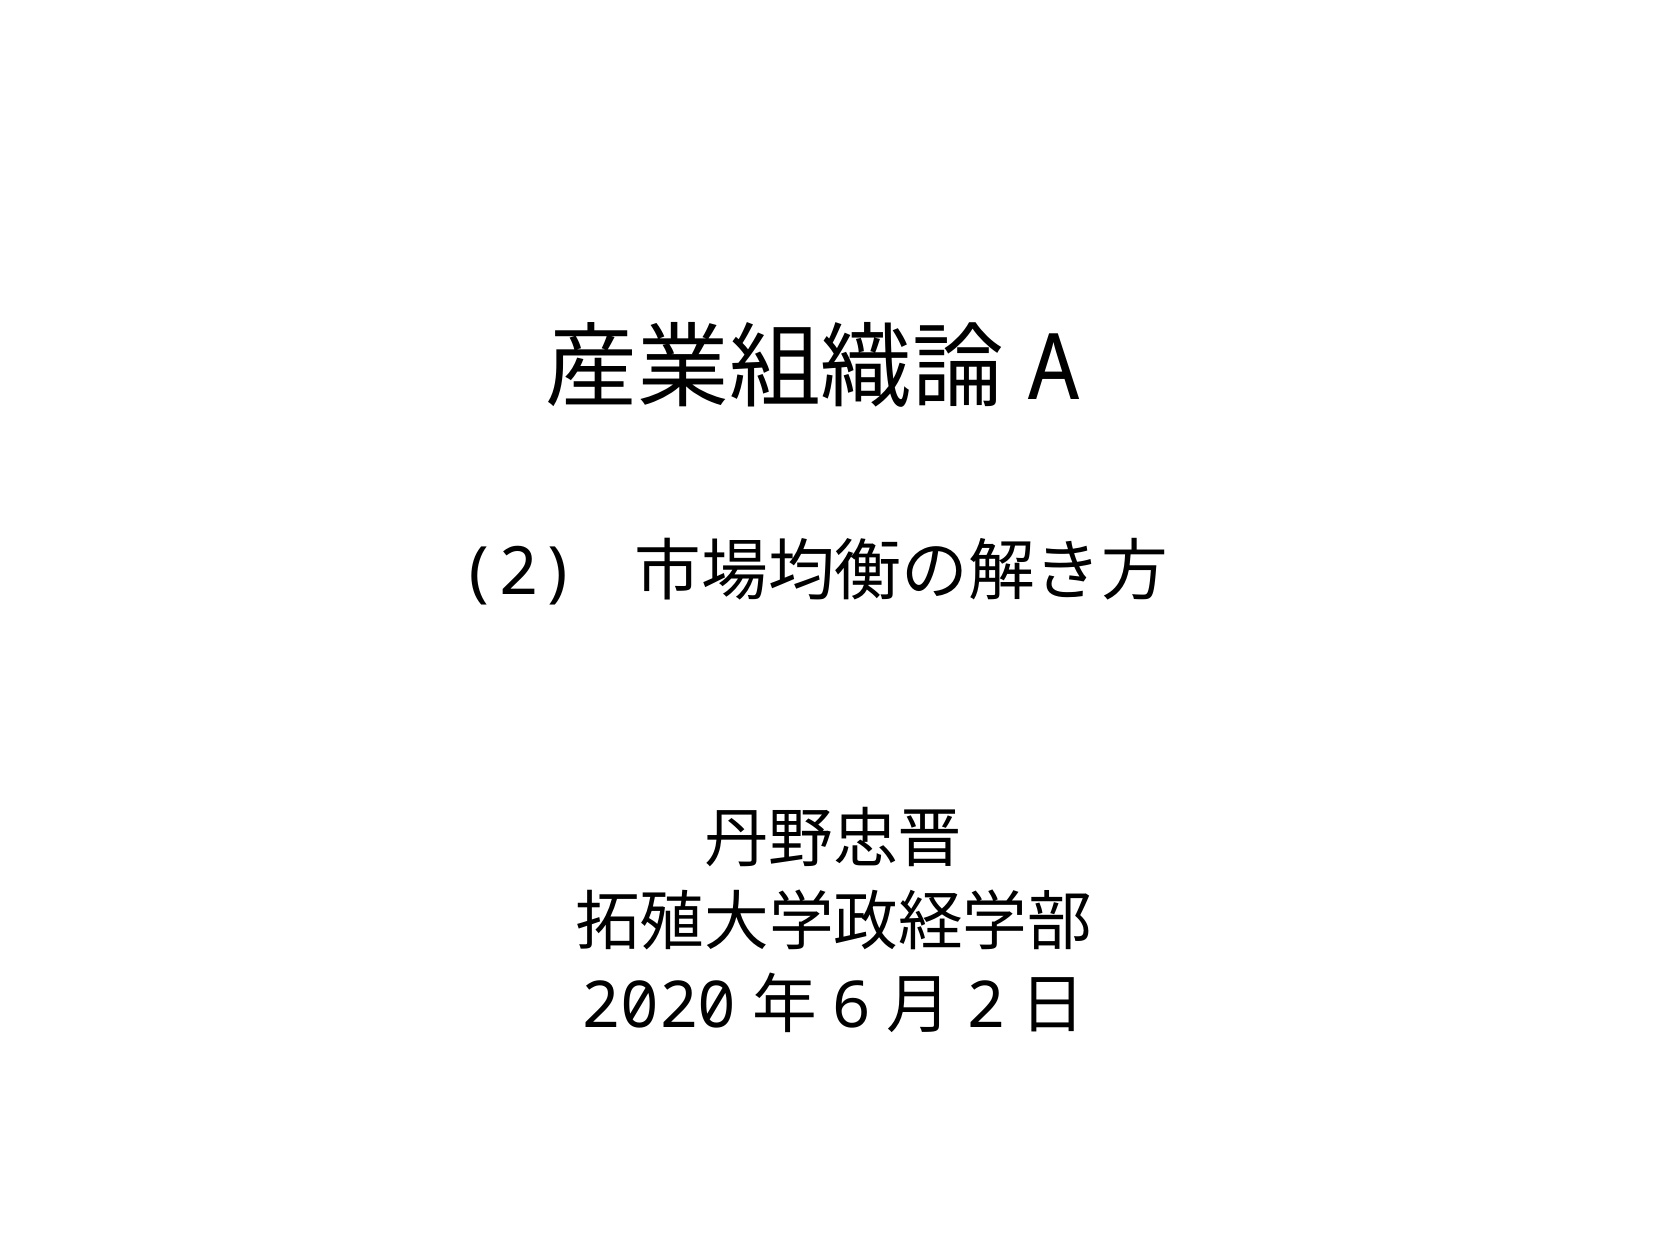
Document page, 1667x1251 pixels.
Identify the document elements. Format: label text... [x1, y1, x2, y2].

title 産業組織論A (2) 市場均衡の解き方 [124, 266, 1503, 649]
subtitle 丹野忠晋 拓殖大学政経学部 2020年6月2日 [249, 708, 1417, 1164]
